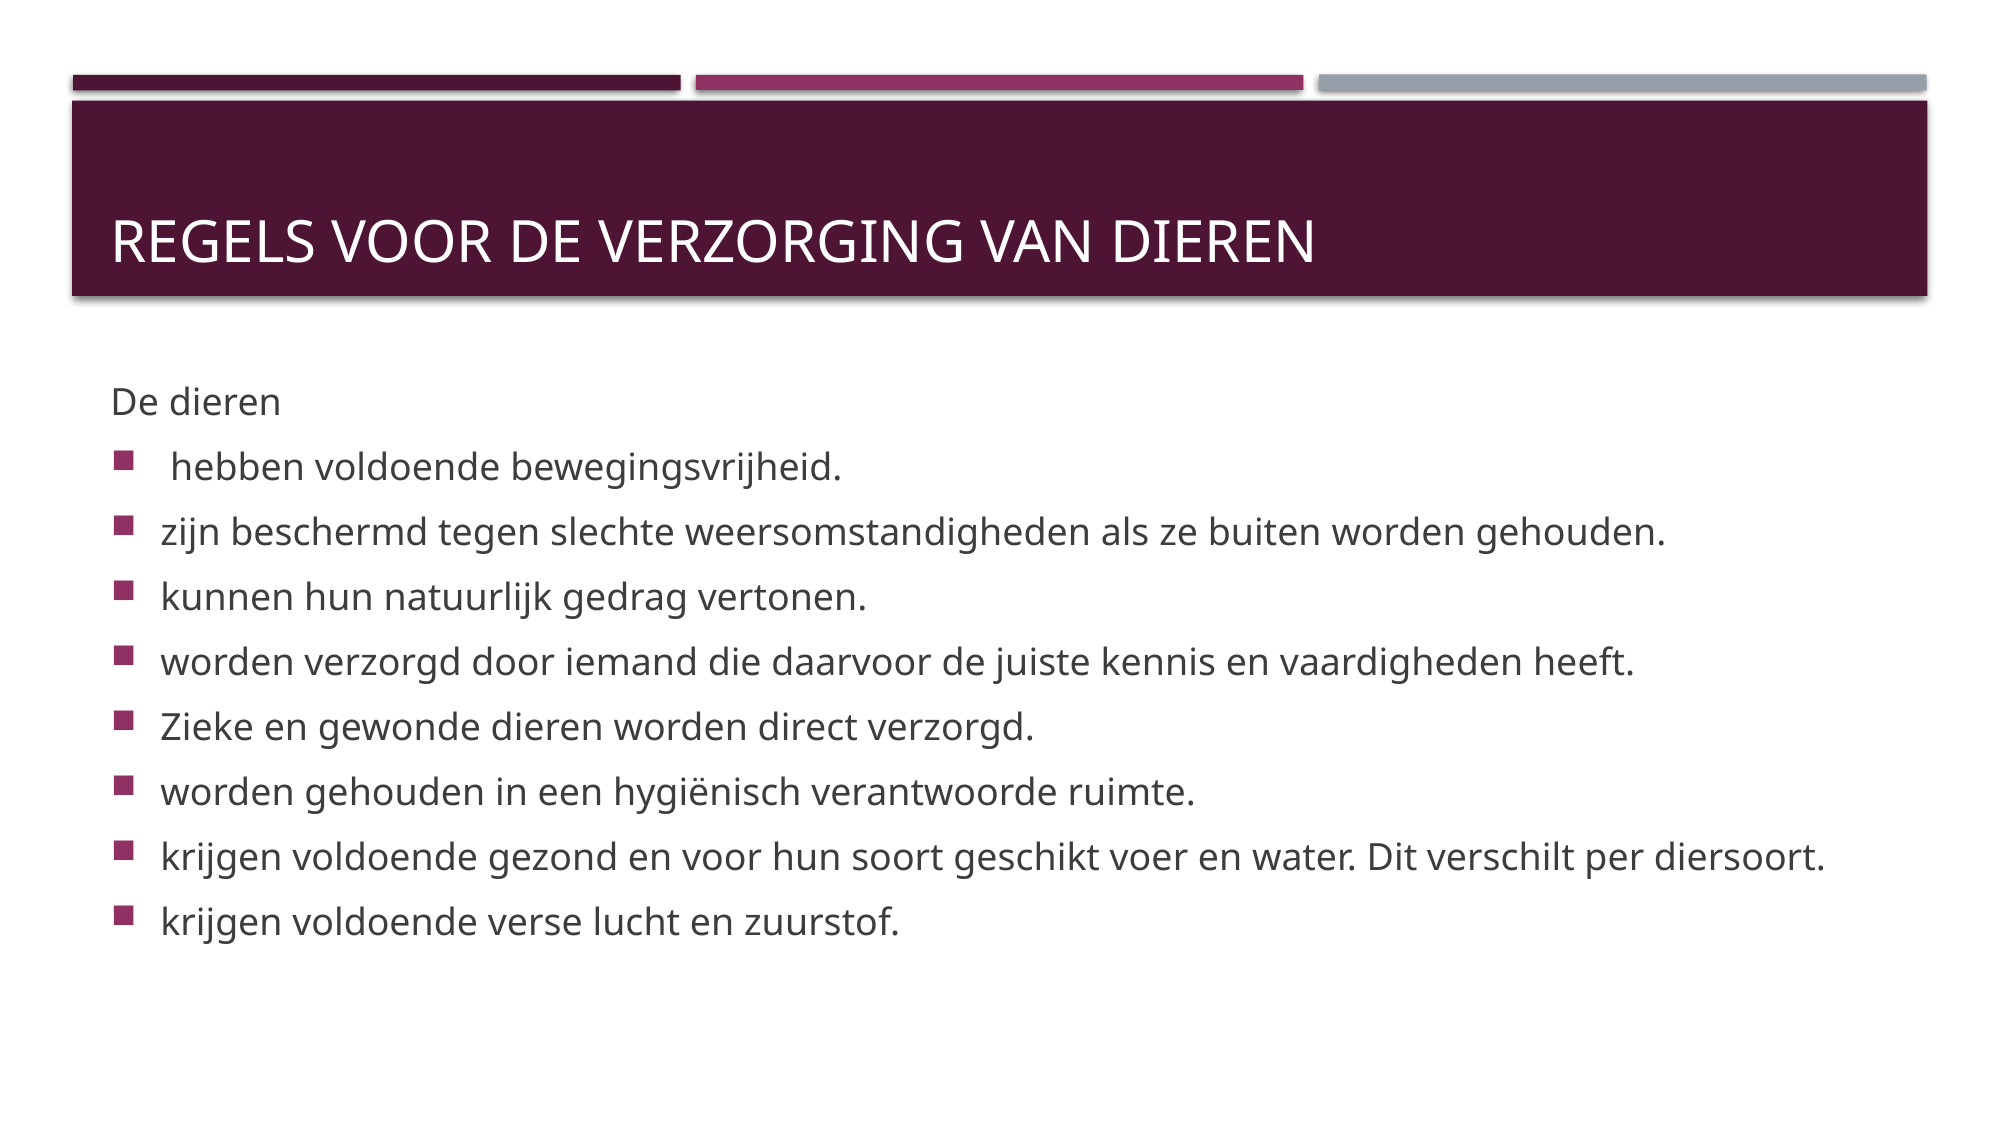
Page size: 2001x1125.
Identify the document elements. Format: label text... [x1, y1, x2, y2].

title Regels voor de verzorging van dieren [95, 115, 1905, 282]
list De dieren hebben voldoende bewegingsvrijheid. zijn beschermd tegen slechte weersomstandigheden als ze buiten worden gehouden. kunnen hun natuurlijk gedrag vertonen. worden verzorgd door iemand die daarvoor de juiste kennis en vaardigheden heeft. Zieke en gewonde dieren worden direct verzorgd. worden gehouden in een hygiënisch verantwoorde ruimte. krijgen voldoende gezond en voor hun soort geschikt voer en water. Dit verschilt per diersoort. krijgen voldoende verse lucht en zuurstof. [95, 357, 1905, 1094]
